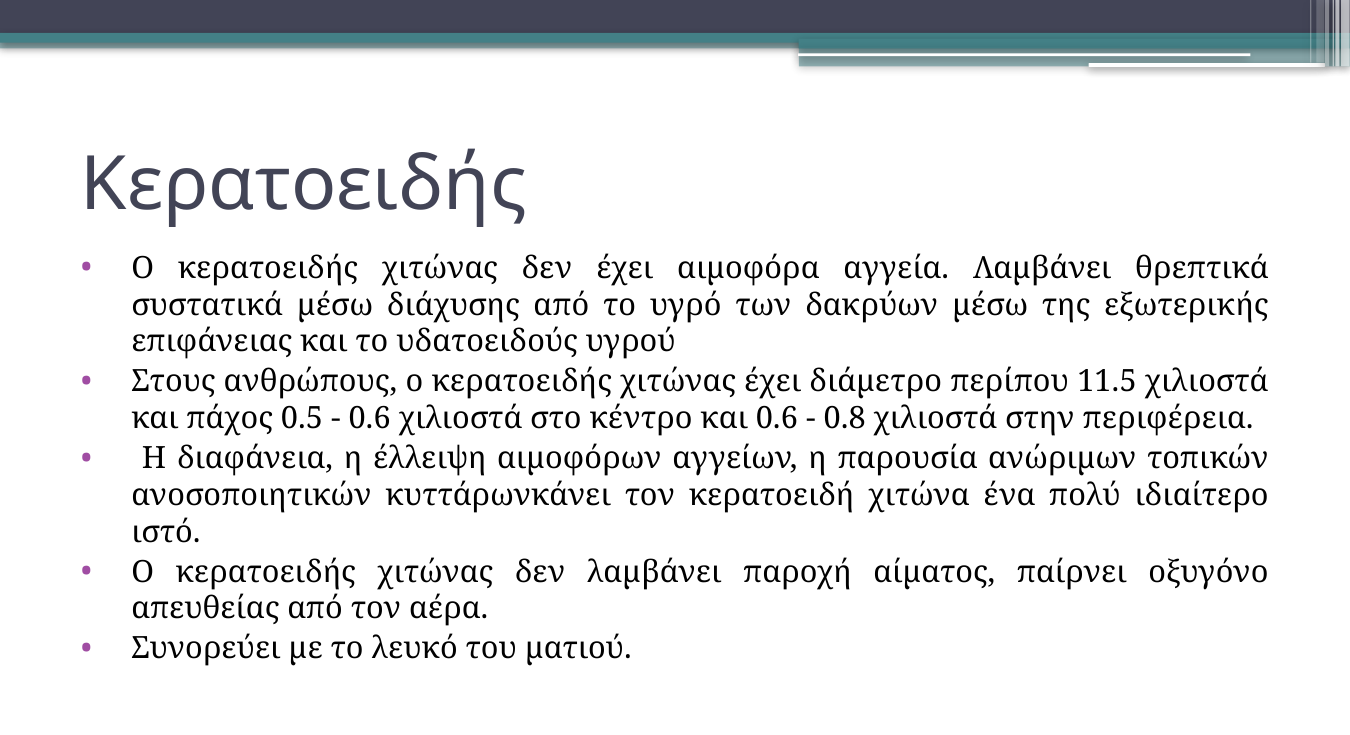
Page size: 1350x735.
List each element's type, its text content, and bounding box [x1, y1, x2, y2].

title Κερατοειδής [67, 122, 1283, 237]
list Ο κερατοειδής χιτώνας δεν έχει αιμοφόρα αγγεία. Λαμβάνει θρεπτικά συστατικά μέσω διάχυσης από το υγρό των δακρύων μέσω της εξωτερικής επιφάνειας και το υδατοειδούς υγρού Στους ανθρώπους, ο κερατοειδής χιτώνας έχει διάμετρο περίπου 11.5 χιλιοστά και πάχος 0.5 - 0.6 χιλιοστά στο κέντρο και 0.6 - 0.8 χιλιοστά στην περιφέρεια. Η διαφάνεια, η έλλειψη αιμοφόρων αγγείων, η παρουσία ανώριμων τοπικών ανοσοποιητικών κυττάρωνκάνει τον κερατοειδή χιτώνα ένα πολύ ιδιαίτερο ιστό. Ο κερατοειδής χιτώνας δεν λαμβάνει παροχή αίματος, παίρνει οξυγόνο απευθείας από τον αέρα. Συνορεύει με το λευκό του ματιού. [67, 241, 1283, 705]
